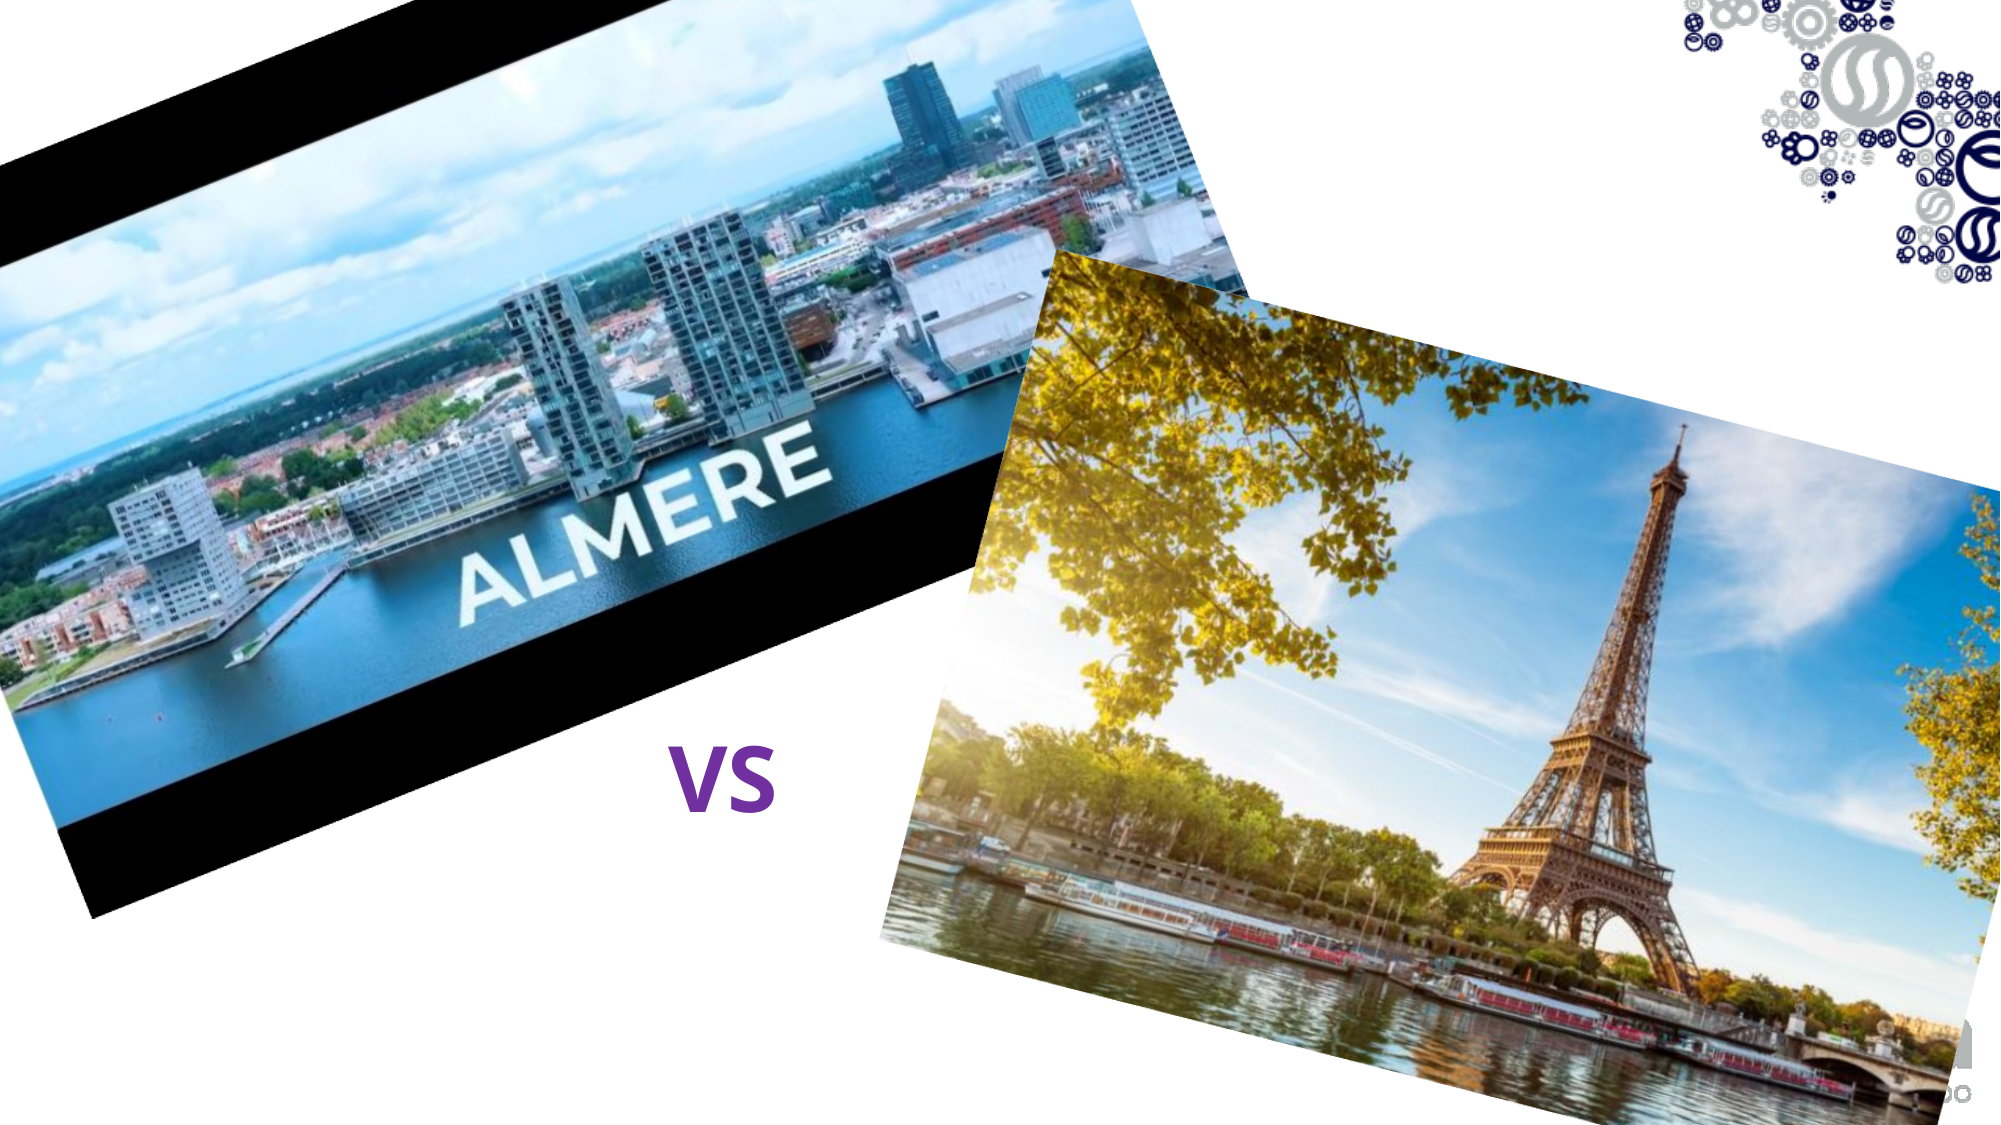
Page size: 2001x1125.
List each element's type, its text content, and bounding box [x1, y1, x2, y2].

picture [0, 0, 2000, 1125]
title VS [653, 714, 936, 853]
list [950, 370, 2000, 1084]
